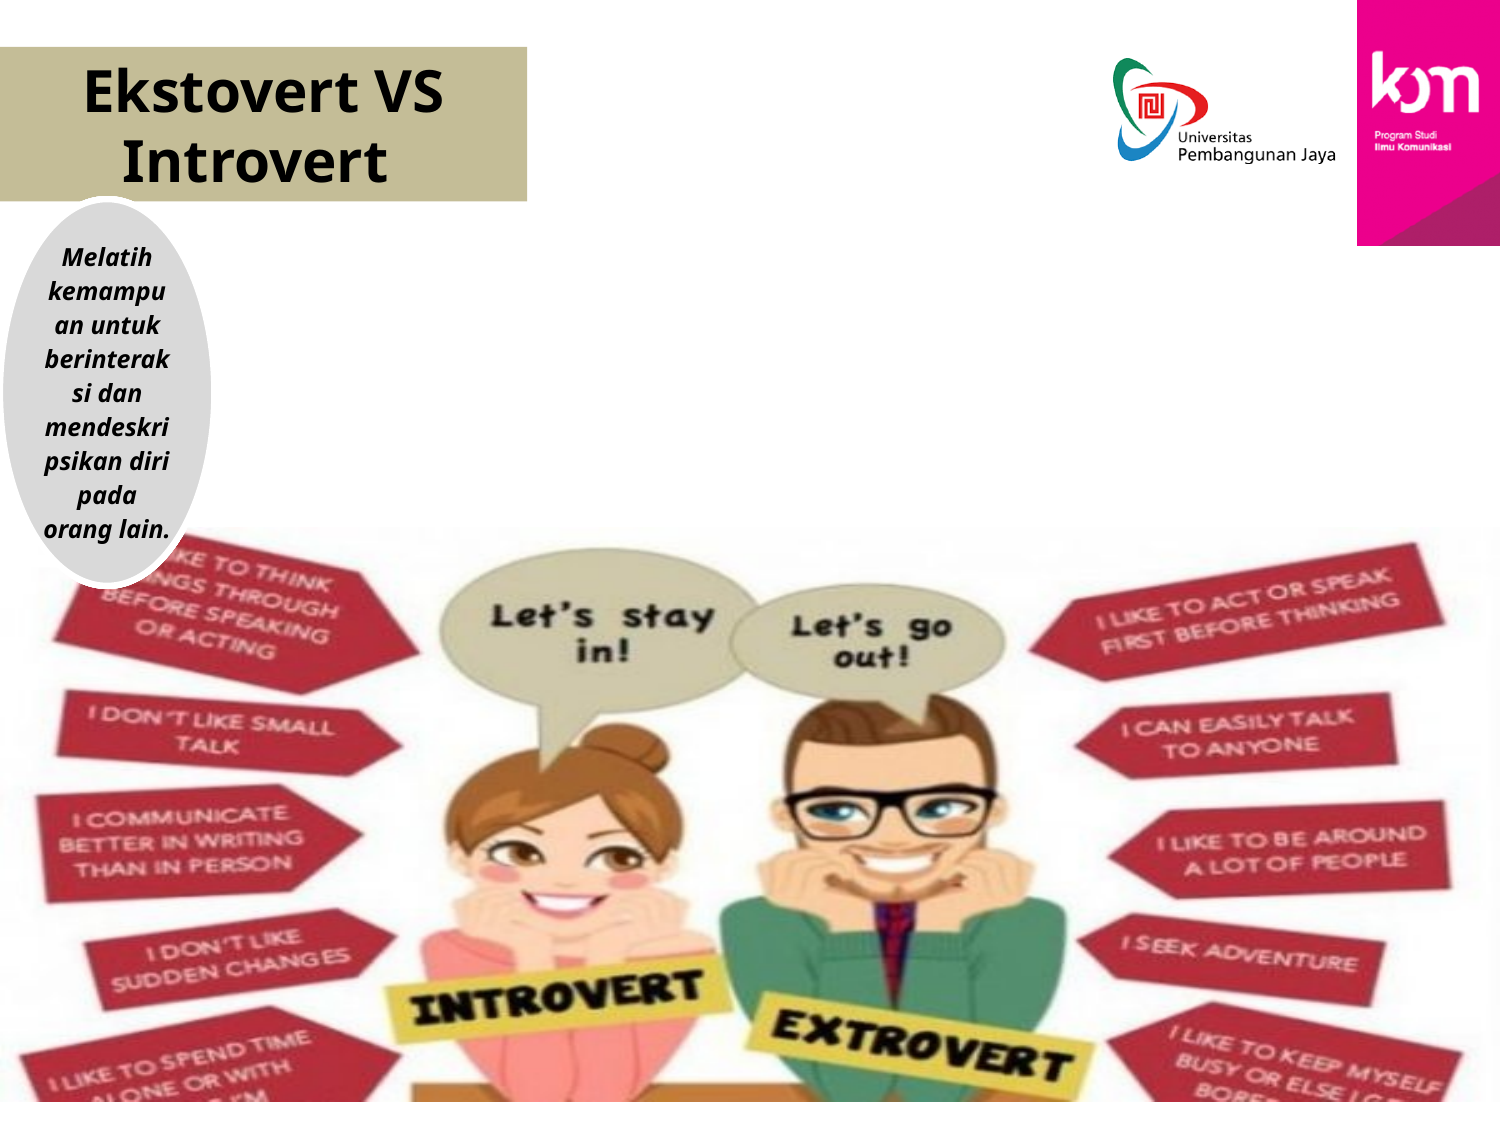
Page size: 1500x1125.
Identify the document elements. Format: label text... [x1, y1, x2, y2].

picture [1112, 58, 1337, 164]
picture [1357, 0, 1500, 198]
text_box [0, 198, 1500, 587]
picture [0, 587, 1500, 1102]
text_box Ekstovert VS Introvert [0, 46, 528, 197]
